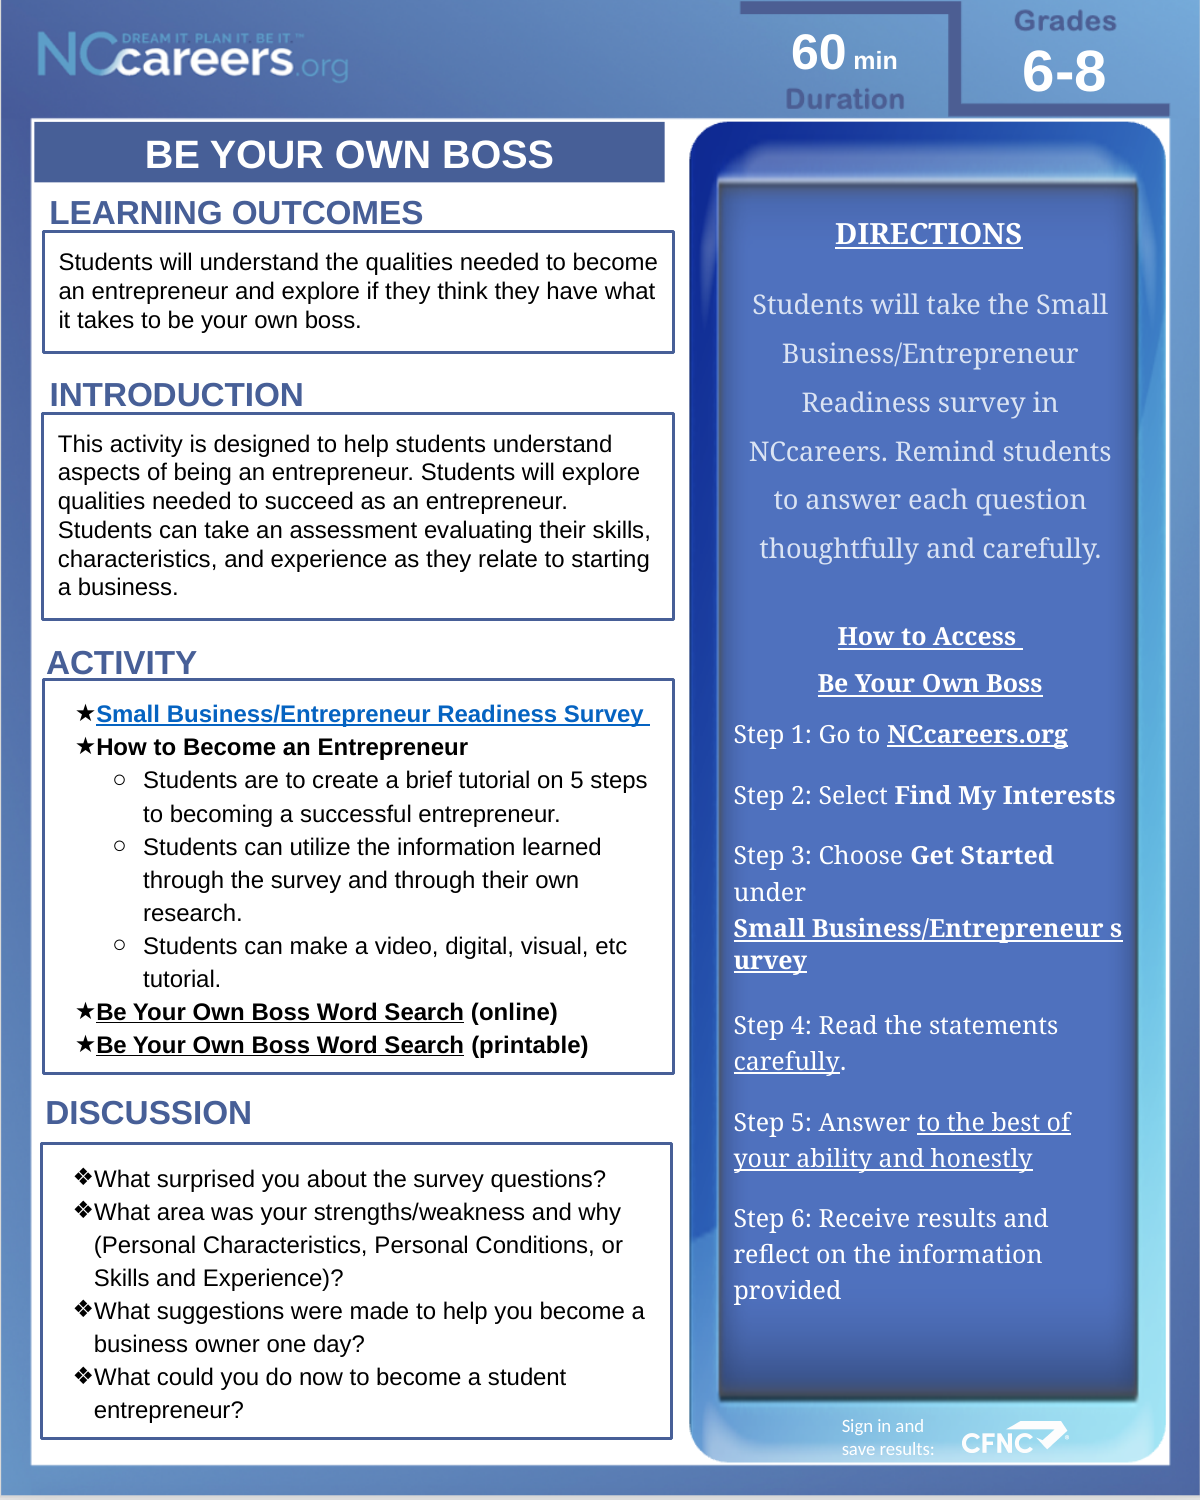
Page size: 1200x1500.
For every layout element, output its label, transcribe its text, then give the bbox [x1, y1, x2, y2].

text_box Small Business/Entrepreneur Readiness Survey How to Become an Entrepreneur Students are to create a brief tutorial on 5 steps to becoming a successful entrepreneur. Students can utilize the information learned through the survey and through their own research. Students can make a video, digital, visual, etc tutorial. Be Your Own Boss Word Search (online) Be Your Own Boss Word Search (printable) [43, 679, 674, 1074]
text_box This activity is designed to help students understand aspects of being an entrepreneur. Students will explore qualities needed to succeed as an entrepreneur. Students can take an assessment evaluating their skills, characteristics, and experience as they relate to starting a business. [42, 413, 674, 620]
text_box Students will understand the qualities needed to become an entrepreneur and explore if they think they have what it takes to be your own boss. [43, 231, 674, 353]
text_box How to Access Be Your Own Boss Step 1: Go to NCcareers.org Step 2: Select Find My Interests Step 3: Choose Get Started under Small Business/Entrepreneur survey Step 4: Read the statements carefully. Step 5: Answer to the best of your ability and honestly Step 6: Receive results and reflect on the information provided [718, 601, 1142, 1288]
text_box Students will take the Small Business/Entrepreneur Readiness survey in NCcareers. Remind students to answer each question thoughtfully and carefully. [718, 256, 1142, 601]
text_box DISCUSSION [30, 1083, 624, 1144]
text_box 6-8 [962, 18, 1168, 119]
picture [0, 0, 1200, 1500]
text_box ACTIVITY [31, 633, 253, 682]
text_box INTRODUCTION [34, 365, 379, 413]
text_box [826, 1398, 1069, 1476]
text_box DIRECTIONS [705, 202, 1153, 264]
text_box What surprised you about the survey questions? What area was your strengths/weakness and why (Personal Characteristics, Personal Conditions, or Skills and Experience)? What suggestions were made to help you become a business owner one day? What could you do now to become a student entrepreneur? [41, 1143, 672, 1439]
text_box 60 min [742, 4, 947, 95]
text_box LEARNING OUTCOMES [34, 183, 498, 244]
text_box BE YOUR OWN BOSS [34, 121, 665, 183]
